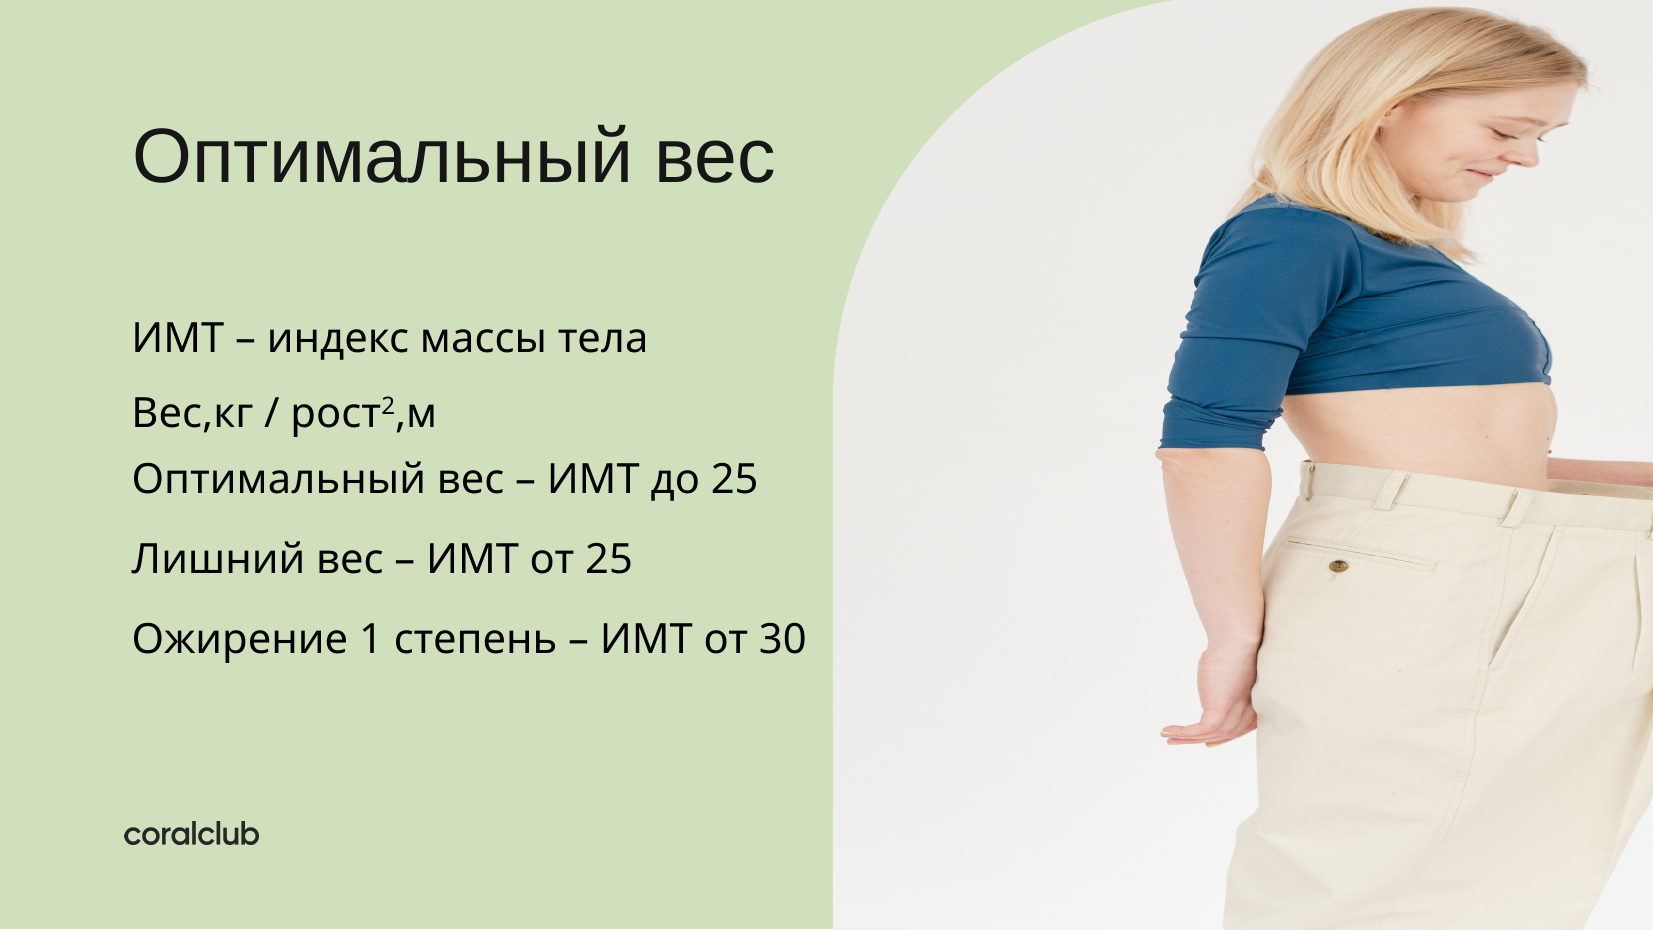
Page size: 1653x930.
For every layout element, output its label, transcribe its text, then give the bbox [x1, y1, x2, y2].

text_box Вес,кг / рост2,м [124, 347, 827, 414]
picture [832, 0, 1653, 930]
text_box Оптимальный вес [124, 104, 827, 211]
text_box Оптимальный вес – ИМТ до 25 Лишний вес – ИМТ от 25 Ожирение 1 степень – ИМТ от 30 [124, 414, 827, 669]
picture [123, 820, 259, 845]
text_box ИМТ – индекс массы тела [124, 273, 827, 347]
